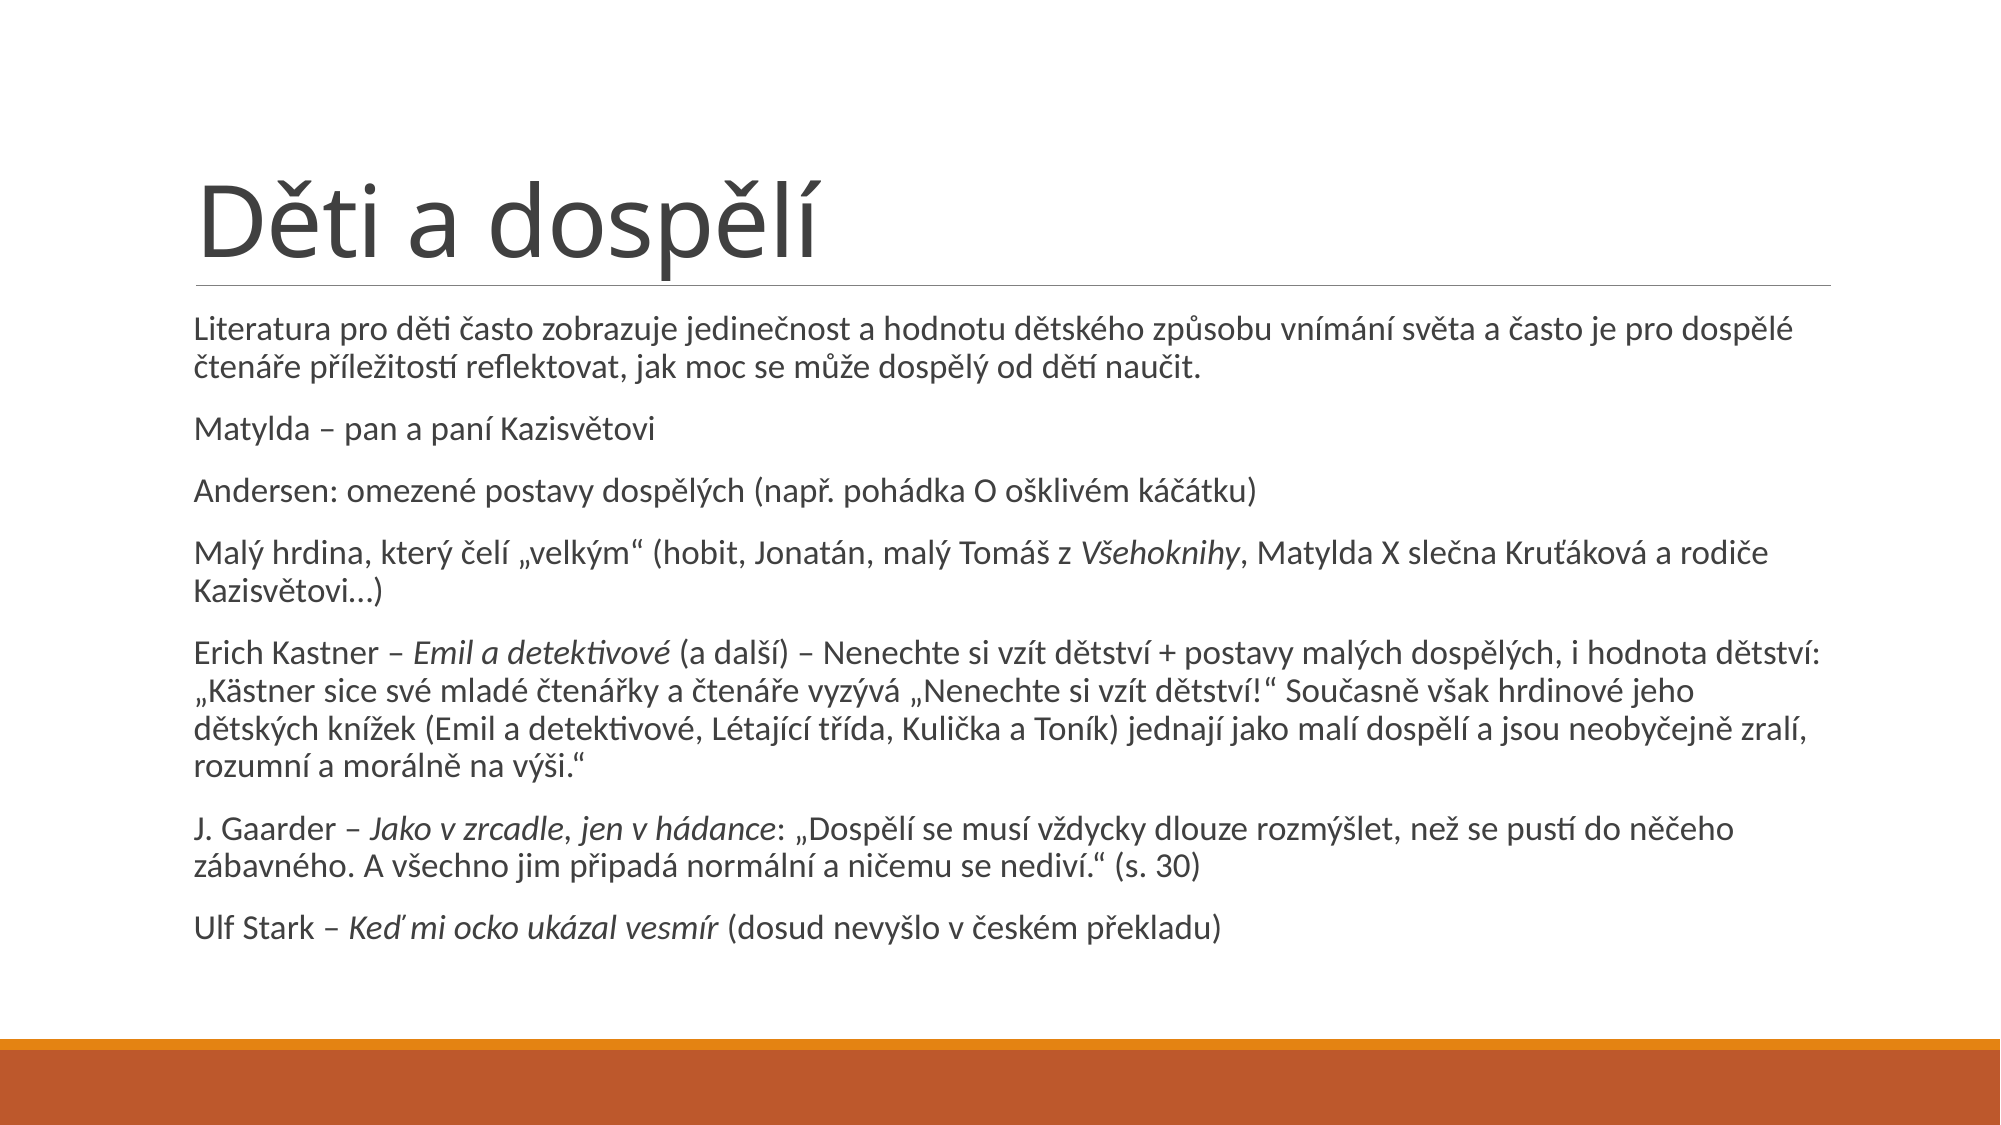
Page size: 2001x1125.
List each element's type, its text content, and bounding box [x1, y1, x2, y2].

list Literatura pro děti často zobrazuje jedinečnost a hodnotu dětského způsobu vnímání světa a často je pro dospělé čtenáře příležitostí reflektovat, jak moc se může dospělý od dětí naučit. Matylda – pan a paní Kazisvětovi Andersen: omezené postavy dospělých (např. pohádka O ošklivém káčátku) Malý hrdina, který čelí „velkým“ (hobit, Jonatán, malý Tomáš z Všehoknihy, Matylda X slečna Kruťáková a rodiče Kazisvětovi…) Erich Kastner – Emil a detektivové (a další) – Nenechte si vzít dětství + postavy malých dospělých, i hodnota dětství: „Kästner sice své mladé čtenářky a čtenáře vyzývá „Nenechte si vzít dětství!“ Současně však hrdinové jeho dětských knížek (Emil a detektivové, Létající třída, Kulička a Toník) jednají jako malí dospělí a jsou neobyčejně zralí, rozumní a morálně na výši.“ J. Gaarder – Jako v zrcadle, jen v hádance: „Dospělí se musí vždycky dlouze rozmýšlet, než se pustí do něčeho zábavného. A všechno jim připadá normální a ničemu se nediví.“ (s. 30) Ulf Stark – Keď mi ocko ukázal vesmír (dosud nevyšlo v českém překladu) [180, 302, 1830, 963]
title Děti a dospělí [180, 47, 1830, 285]
